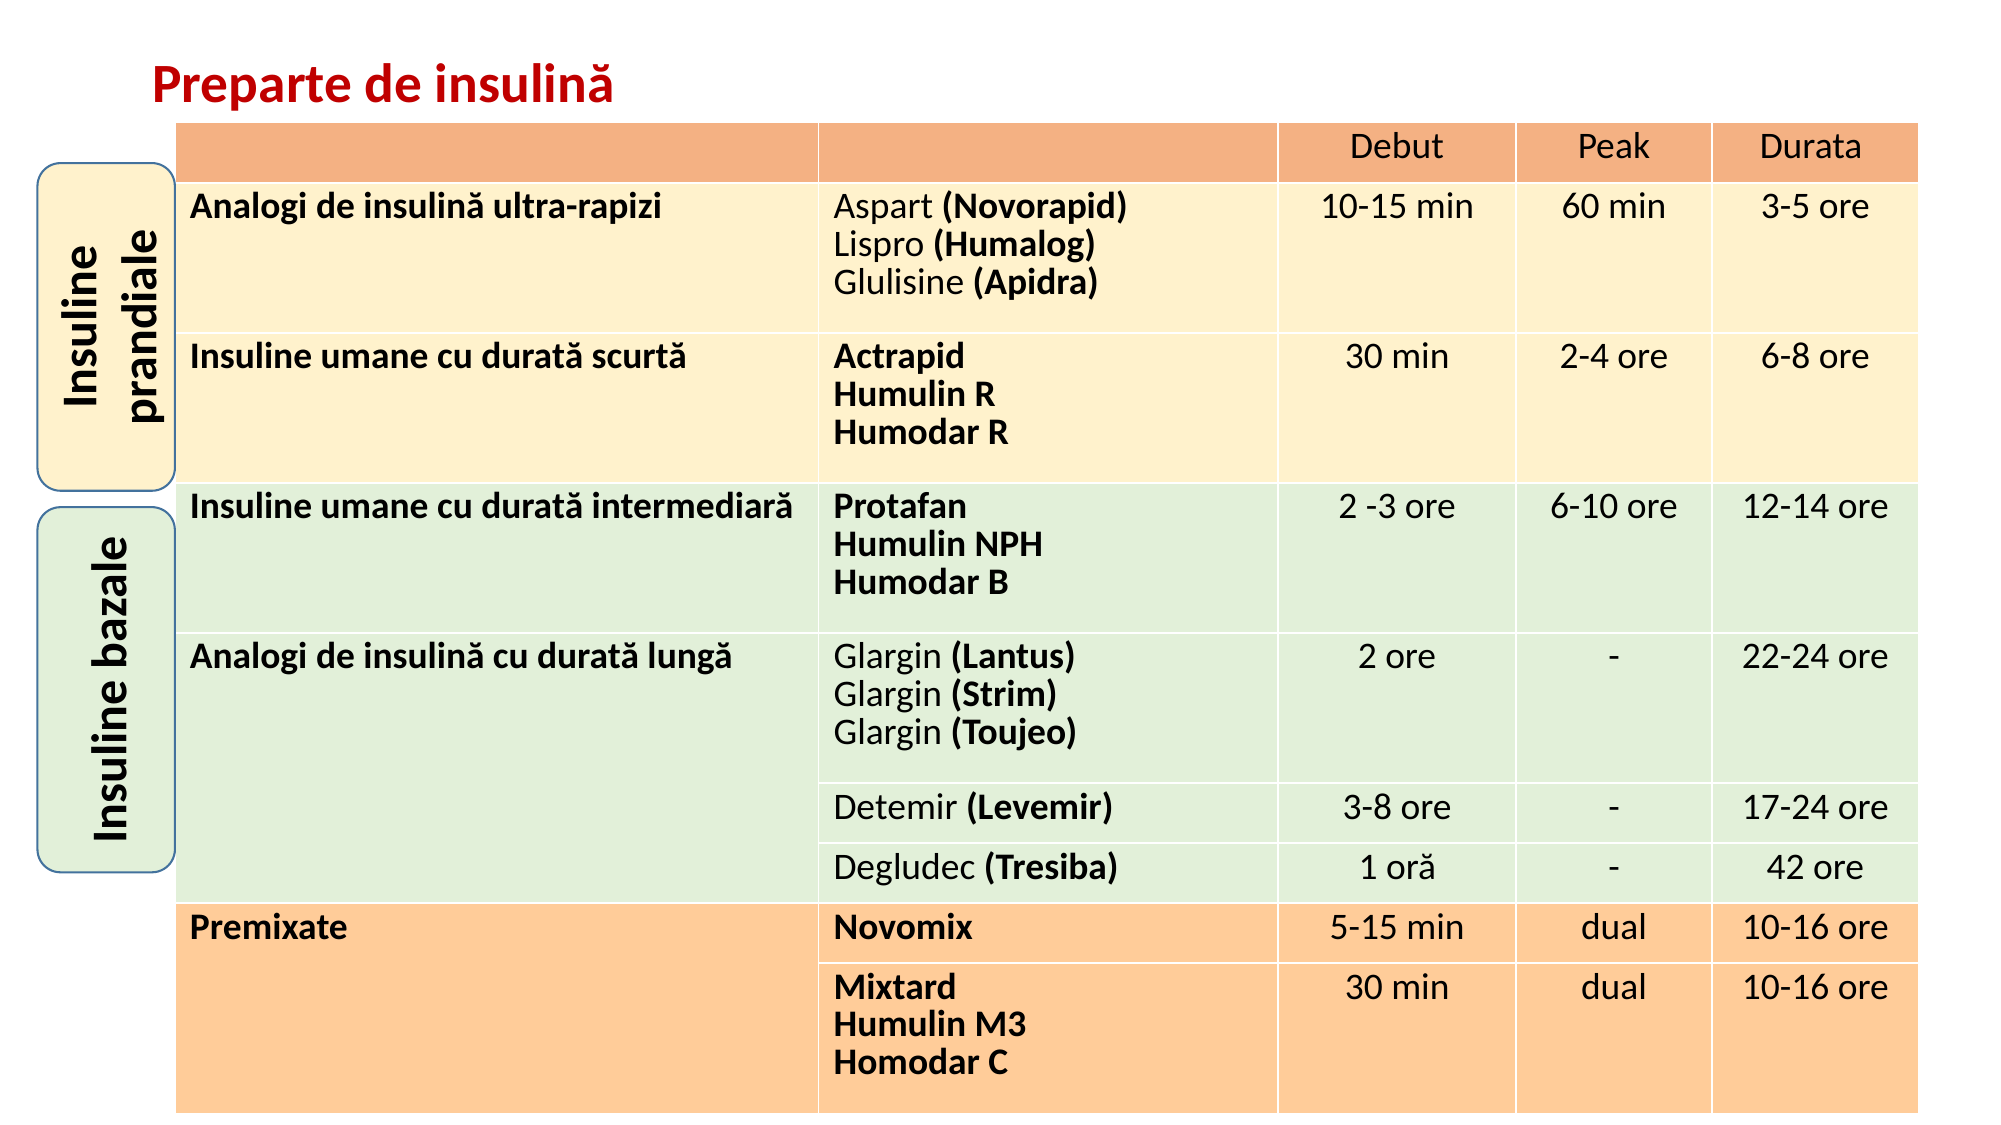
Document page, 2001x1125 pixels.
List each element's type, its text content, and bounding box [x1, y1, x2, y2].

table_header Durata [1713, 123, 1918, 182]
table_cell 30 min [1279, 964, 1515, 1113]
table_cell - [1517, 634, 1711, 782]
table_cell Analogi de insulină ultra-rapizi [176, 184, 818, 332]
table_header [819, 123, 1277, 182]
table_header [176, 123, 818, 182]
text_box Insuline prandiale [36, 162, 176, 492]
table_cell Glargin (Lantus) Glargin (Strim) Glargin (Toujeo) [819, 634, 1277, 782]
table_cell dual [1517, 964, 1711, 1113]
table_cell 3-8 ore [1279, 784, 1515, 842]
table_cell Degludec (Tresiba) [819, 844, 1277, 902]
table_cell 10-15 min [1279, 184, 1515, 332]
table_cell 2 -3 ore [1279, 484, 1515, 632]
table_cell 17-24 ore [1713, 784, 1918, 842]
table_cell dual [1517, 904, 1711, 962]
table_header Debut [1279, 123, 1515, 182]
table_cell 6-10 ore [1517, 484, 1711, 632]
table_cell - [1517, 784, 1711, 842]
table_cell 3-5 ore [1713, 184, 1918, 332]
table_header Peak [1517, 123, 1711, 182]
table_cell 42 ore [1713, 844, 1918, 902]
table_cell 22-24 ore [1713, 634, 1918, 782]
table_cell Aspart (Novorapid) Lispro (Humalog) Glulisine (Apidra) [819, 184, 1277, 332]
table_cell 6-8 ore [1713, 334, 1918, 482]
table_cell Premixate [176, 904, 818, 1113]
table_cell 10-16 ore [1713, 964, 1918, 1113]
title Preparte de insulină [137, 46, 1863, 123]
text_box Insuline bazale [36, 506, 176, 874]
table_cell 10-16 ore [1713, 904, 1918, 962]
table_cell Detemir (Levemir) [819, 784, 1277, 842]
table_cell 1 oră [1279, 844, 1515, 902]
table_cell 60 min [1517, 184, 1711, 332]
table_cell Mixtard Humulin M3 Homodar C [819, 964, 1277, 1113]
table_cell 2 ore [1279, 634, 1515, 782]
table_cell Novomix [819, 904, 1277, 962]
table_cell 2-4 ore [1517, 334, 1711, 482]
table_cell Protafan Humulin NPH Humodar B [819, 484, 1277, 632]
table_cell - [1517, 844, 1711, 902]
table_cell Analogi de insulină cu durată lungă [176, 634, 818, 902]
table_cell Insuline umane cu durată scurtă [176, 334, 818, 482]
table_cell Actrapid Humulin R Humodar R [819, 334, 1277, 482]
table_cell Insuline umane cu durată intermediară [176, 484, 818, 632]
table_cell 12-14 ore [1713, 484, 1918, 632]
table_cell 5-15 min [1279, 904, 1515, 962]
table_cell 30 min [1279, 334, 1515, 482]
